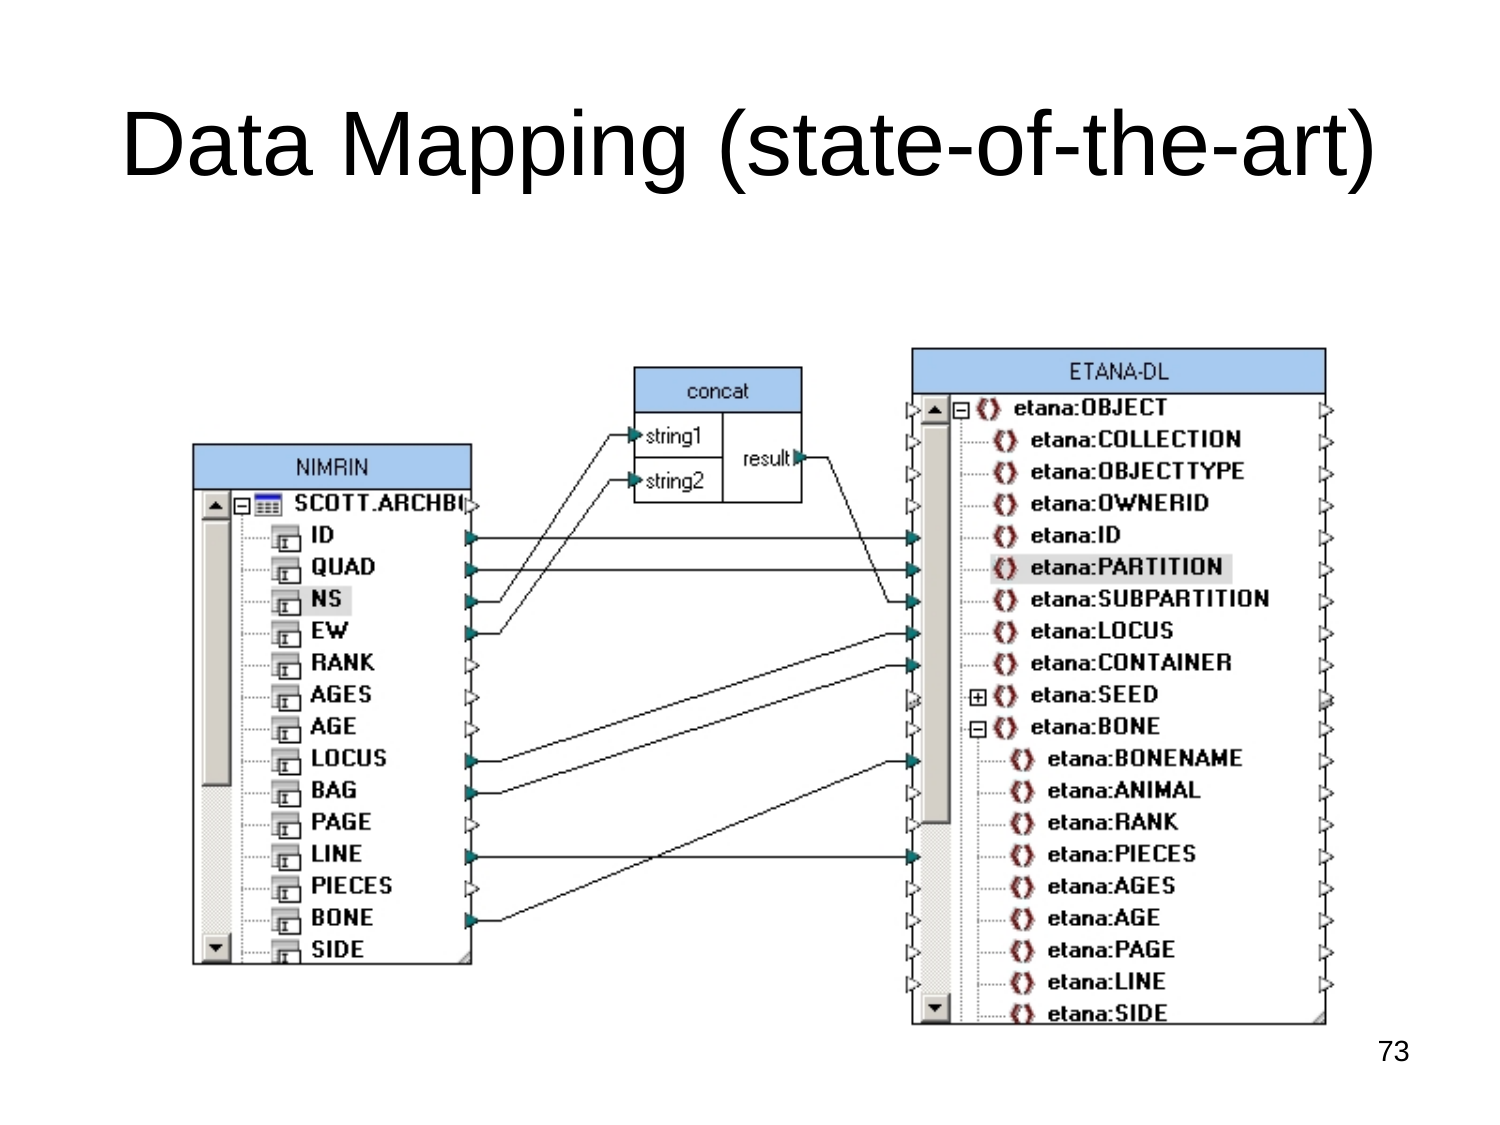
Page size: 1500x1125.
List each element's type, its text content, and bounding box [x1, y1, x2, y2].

picture [189, 334, 1340, 1031]
slide_number 73 [1074, 1024, 1426, 1103]
title Data Mapping (state-of-the-art) [74, 44, 1426, 233]
